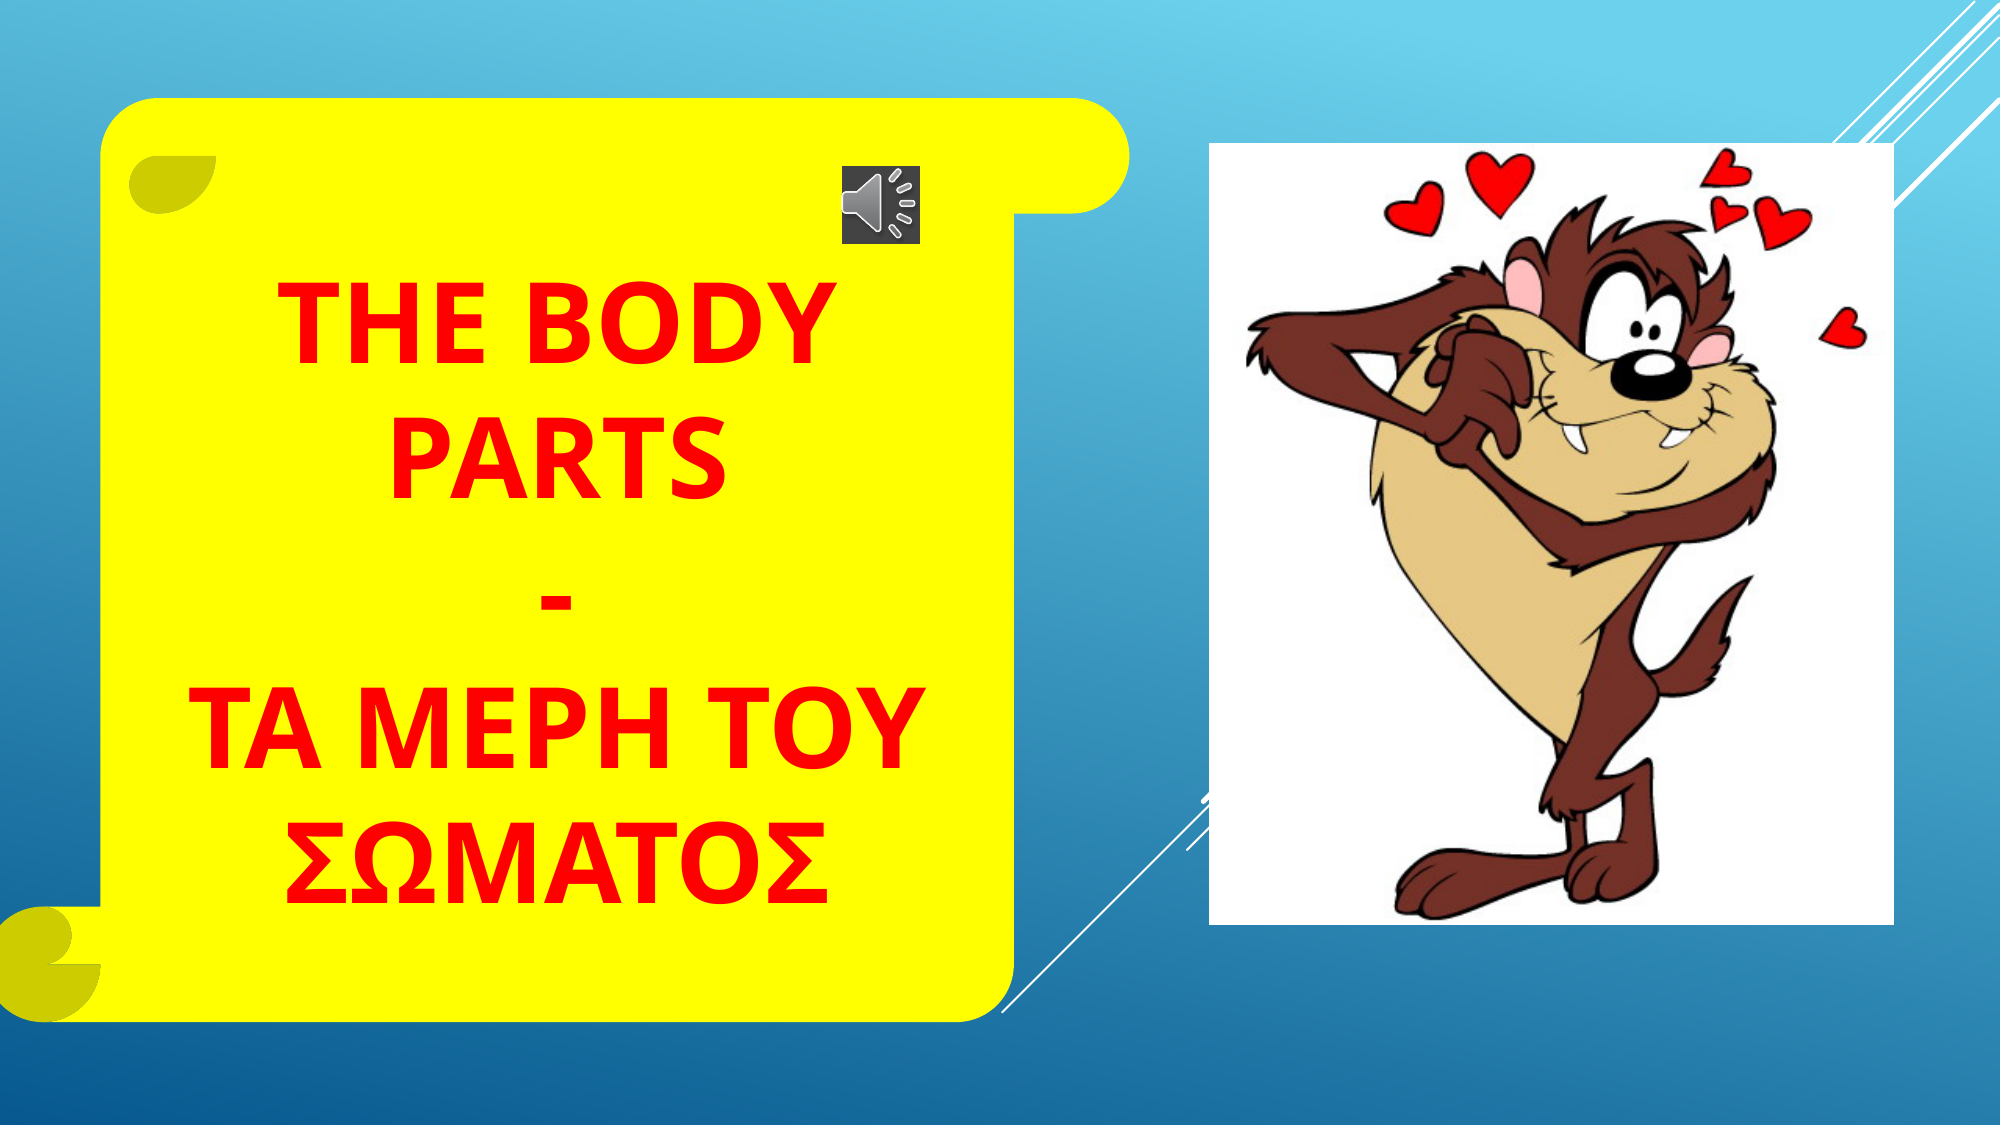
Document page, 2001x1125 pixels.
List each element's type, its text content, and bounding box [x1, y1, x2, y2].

picture [840, 164, 921, 246]
picture [1209, 143, 1895, 926]
text_box THE BODY PARTS - TA ΜΕΡH ΤΟΥ ΣΩΜΑΤΟΣ [0, 98, 1130, 1023]
